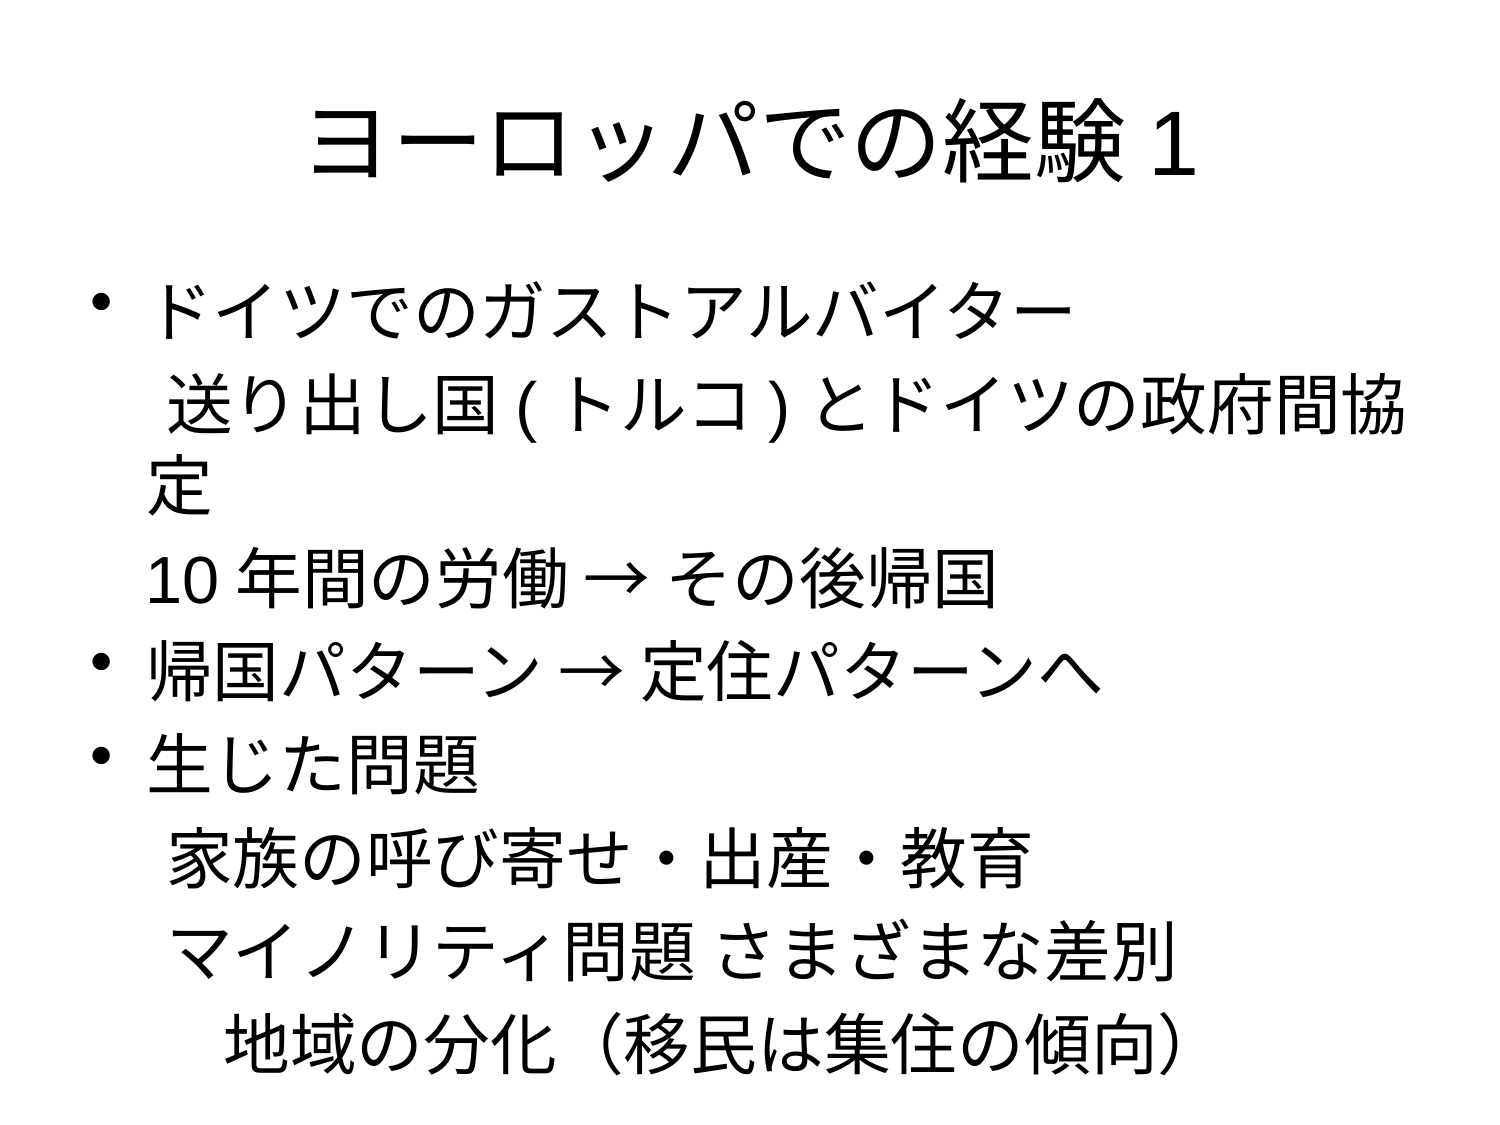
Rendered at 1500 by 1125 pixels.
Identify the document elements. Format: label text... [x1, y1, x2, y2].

title ヨーロッパでの経験1 [74, 44, 1426, 233]
list ドイツでのガストアルバイター 送り出し国(トルコ)とドイツの政府間協定 10年間の労働 → その後帰国 帰国パターン → 定住パターンへ 生じた問題 家族の呼び寄せ・出産・教育 マイノリティ問題 さまざまな差別 地域の分化（移民は集住の傾向） [74, 262, 1426, 1006]
